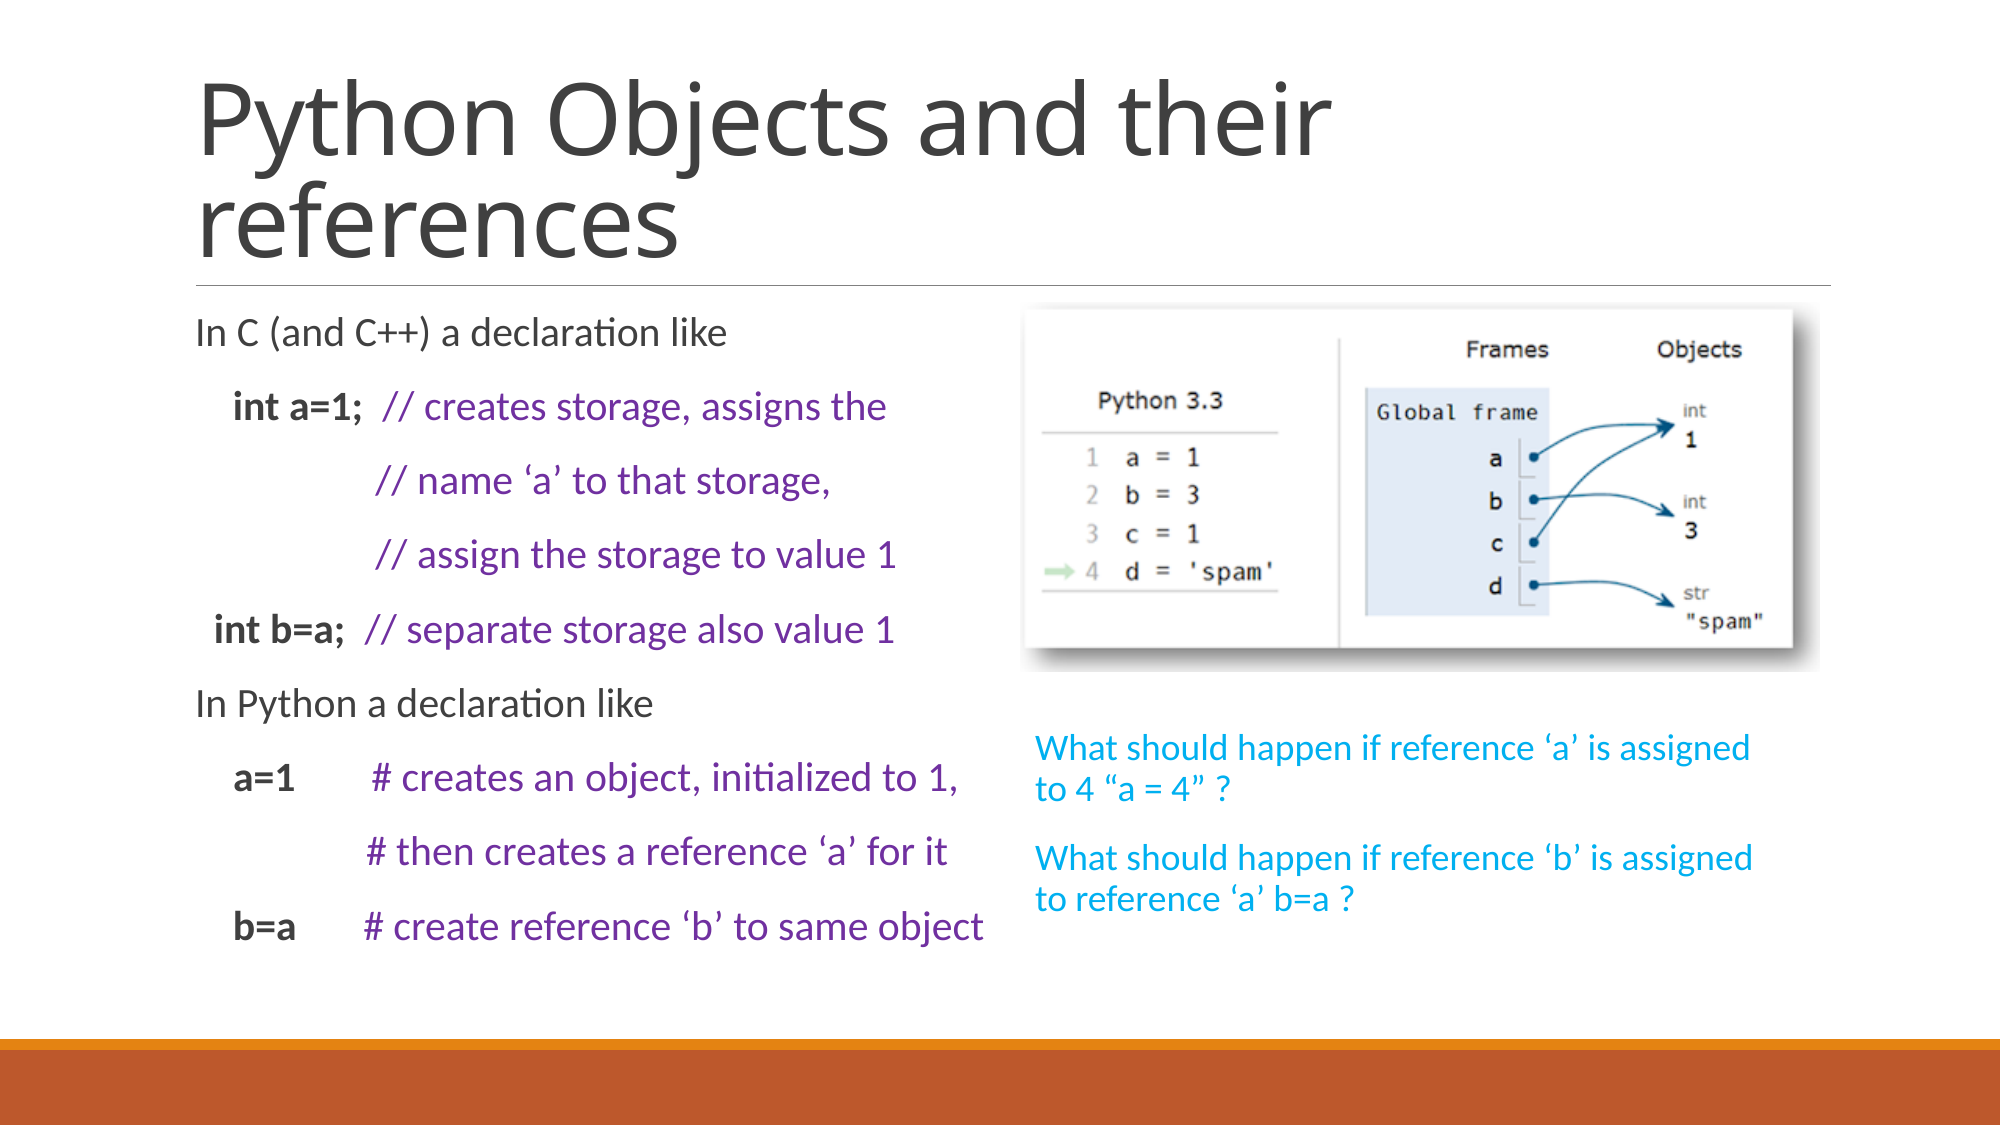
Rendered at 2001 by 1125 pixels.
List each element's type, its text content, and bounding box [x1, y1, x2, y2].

title Python Objects and their references [180, 47, 1830, 285]
list In C (and C++) a declaration like int a=1; // creates storage, assigns the // name ‘a’ to that storage, // assign the storage to value 1 int b=a; // separate storage also value 1 In Python a declaration like a=1 # creates an object, initialized to 1, # then creates a reference ‘a’ for it b=a # create reference ‘b’ to same object [180, 302, 1000, 994]
text_box What should happen if reference ‘a’ is assigned to 4 “a = 4” ? What should happen if reference ‘b’ is assigned to reference ‘a’ b=a ? [1019, 720, 1791, 959]
picture [1019, 302, 1821, 672]
